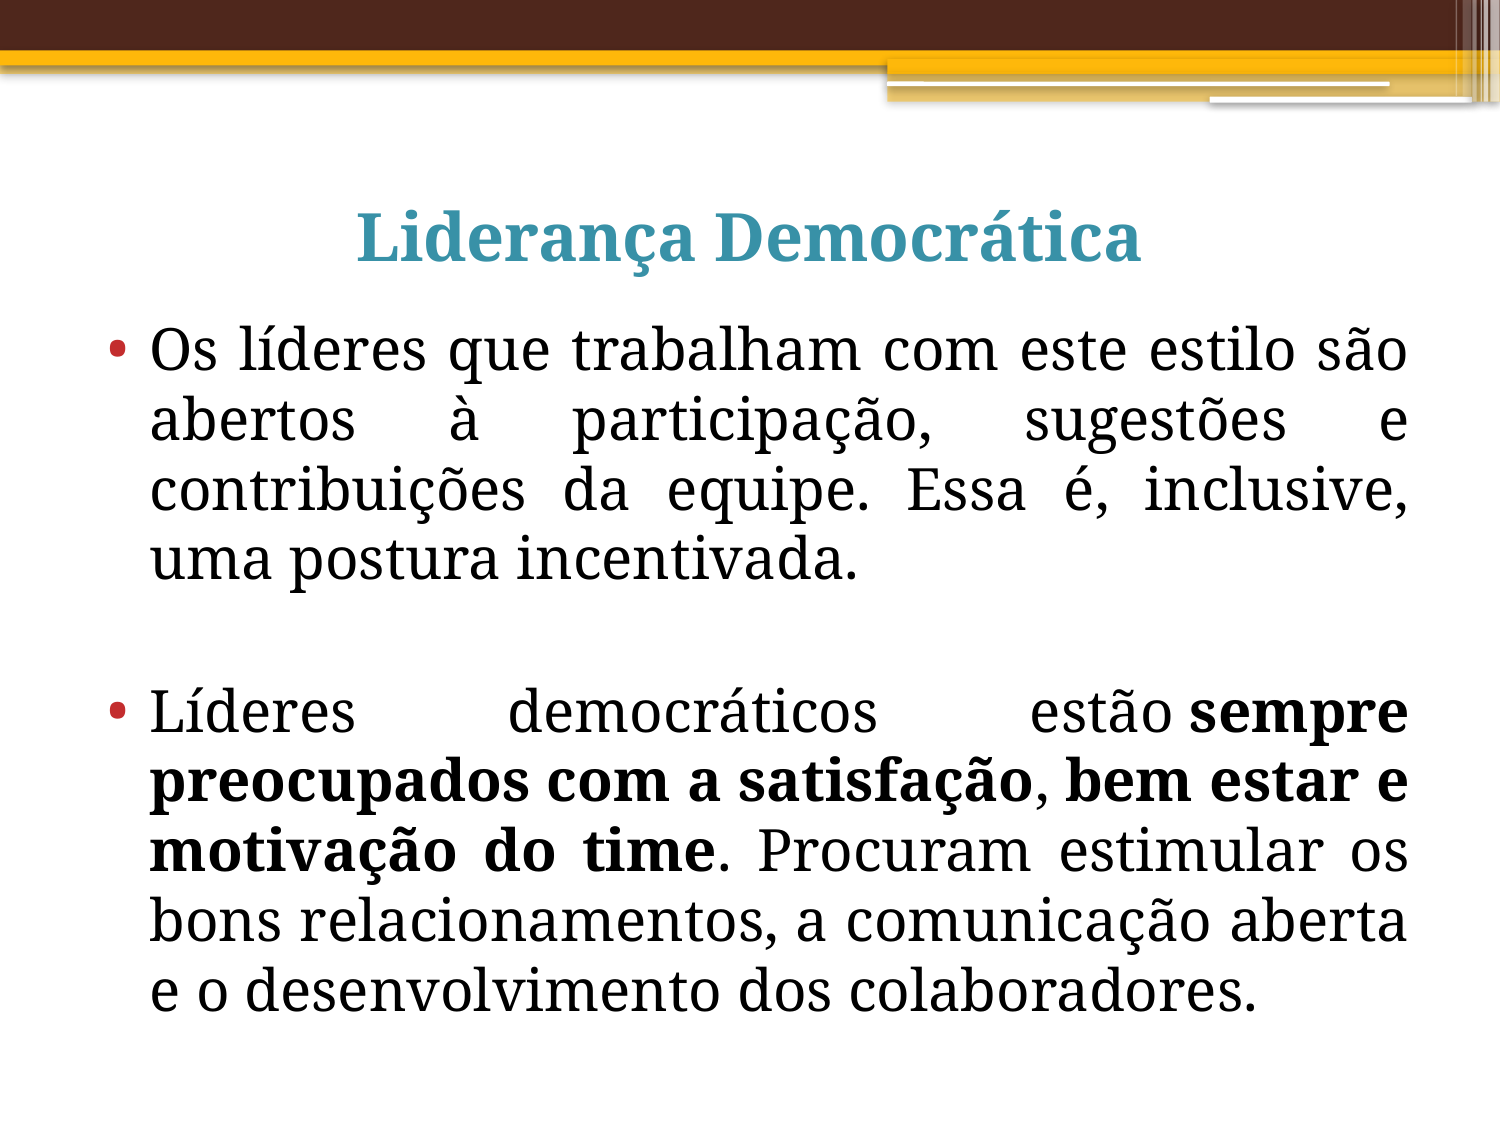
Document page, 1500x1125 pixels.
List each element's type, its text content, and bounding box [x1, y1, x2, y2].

title Liderança Democrática [75, 187, 1425, 304]
list Os líderes que trabalham com este estilo são abertos à participação, sugestões e contribuições da equipe. Essa é, inclusive, uma postura incentivada. Líderes democráticos estão sempre preocupados com a satisfação, bem estar e motivação do time. Procuram estimular os bons relacionamentos, a comunicação aberta e o desenvolvimento dos colaboradores. [75, 304, 1425, 1079]
